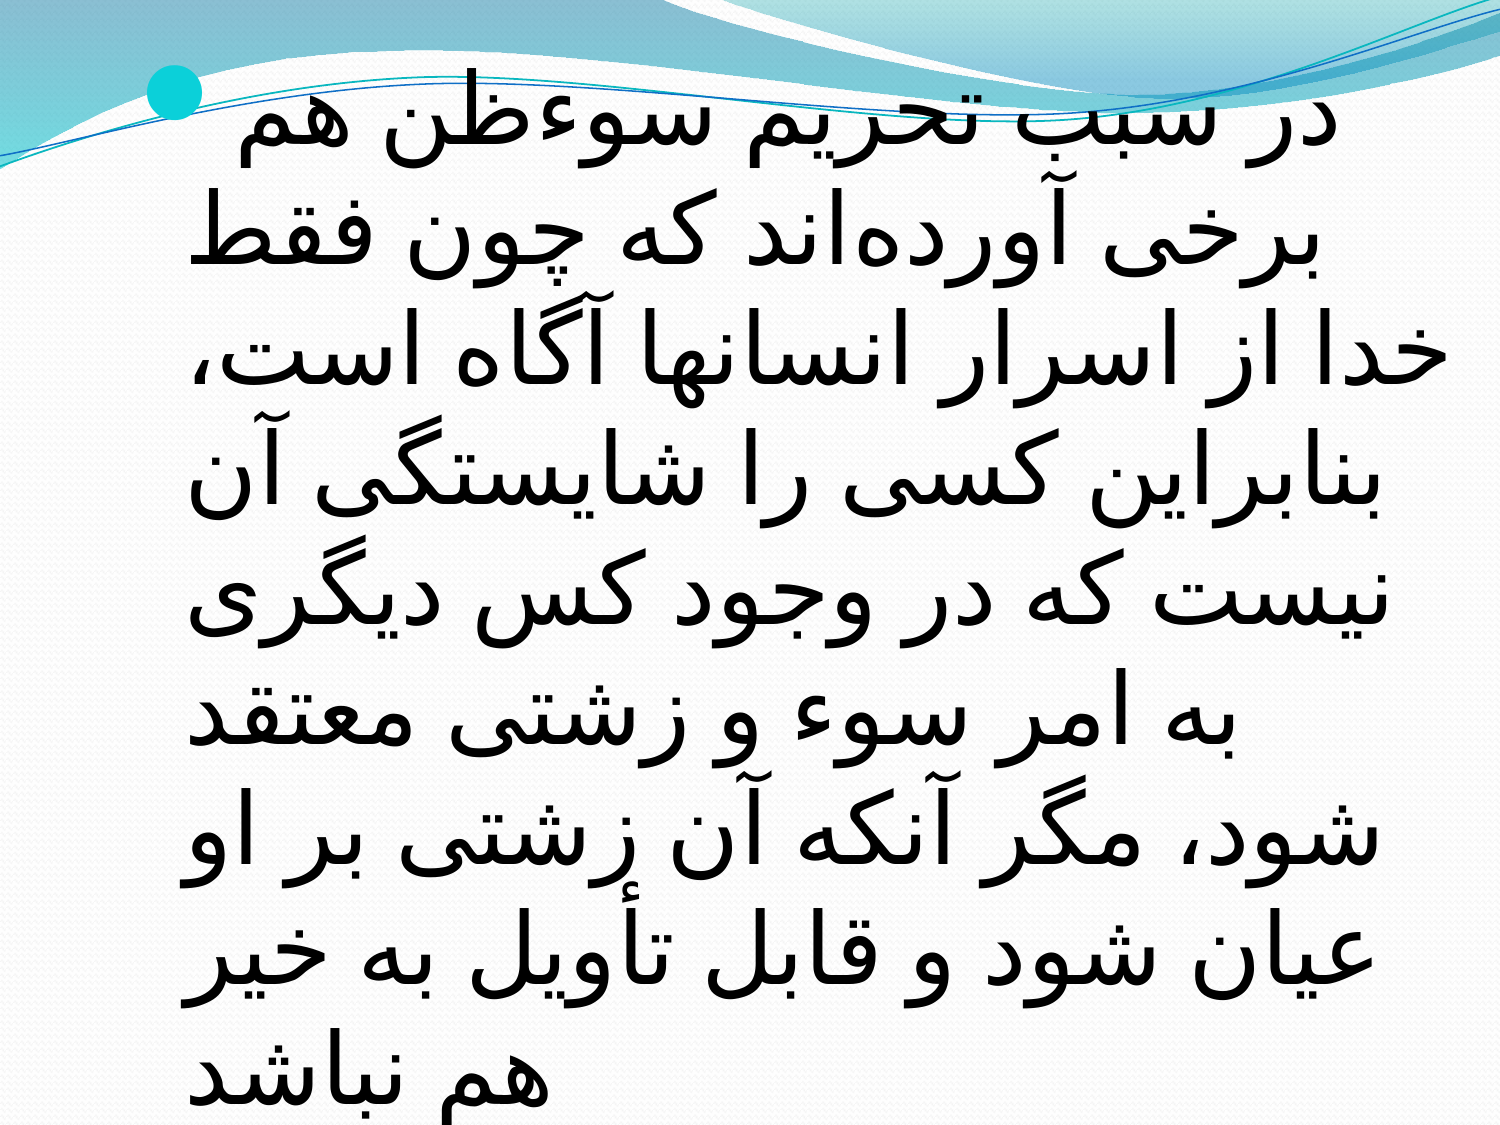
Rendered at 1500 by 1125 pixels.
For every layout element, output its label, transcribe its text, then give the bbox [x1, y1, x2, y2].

list در سبب تحريم سوءظن هم برخى آورده‌اند كه چون فقط خدا از اسرار انسانها آگاه است، بنابراين كسى را شايستگى آن نيست كه در وجود كس ديگرى به امر سوء و زشتى معتقد شود، مگر آنكه آن زشتى بر او عيان شود و قابل تأويل به خير هم نباشد (رجوع کنید به همانجا؛ شهيدثانى، ص40ـ41). [125, 37, 1475, 1025]
